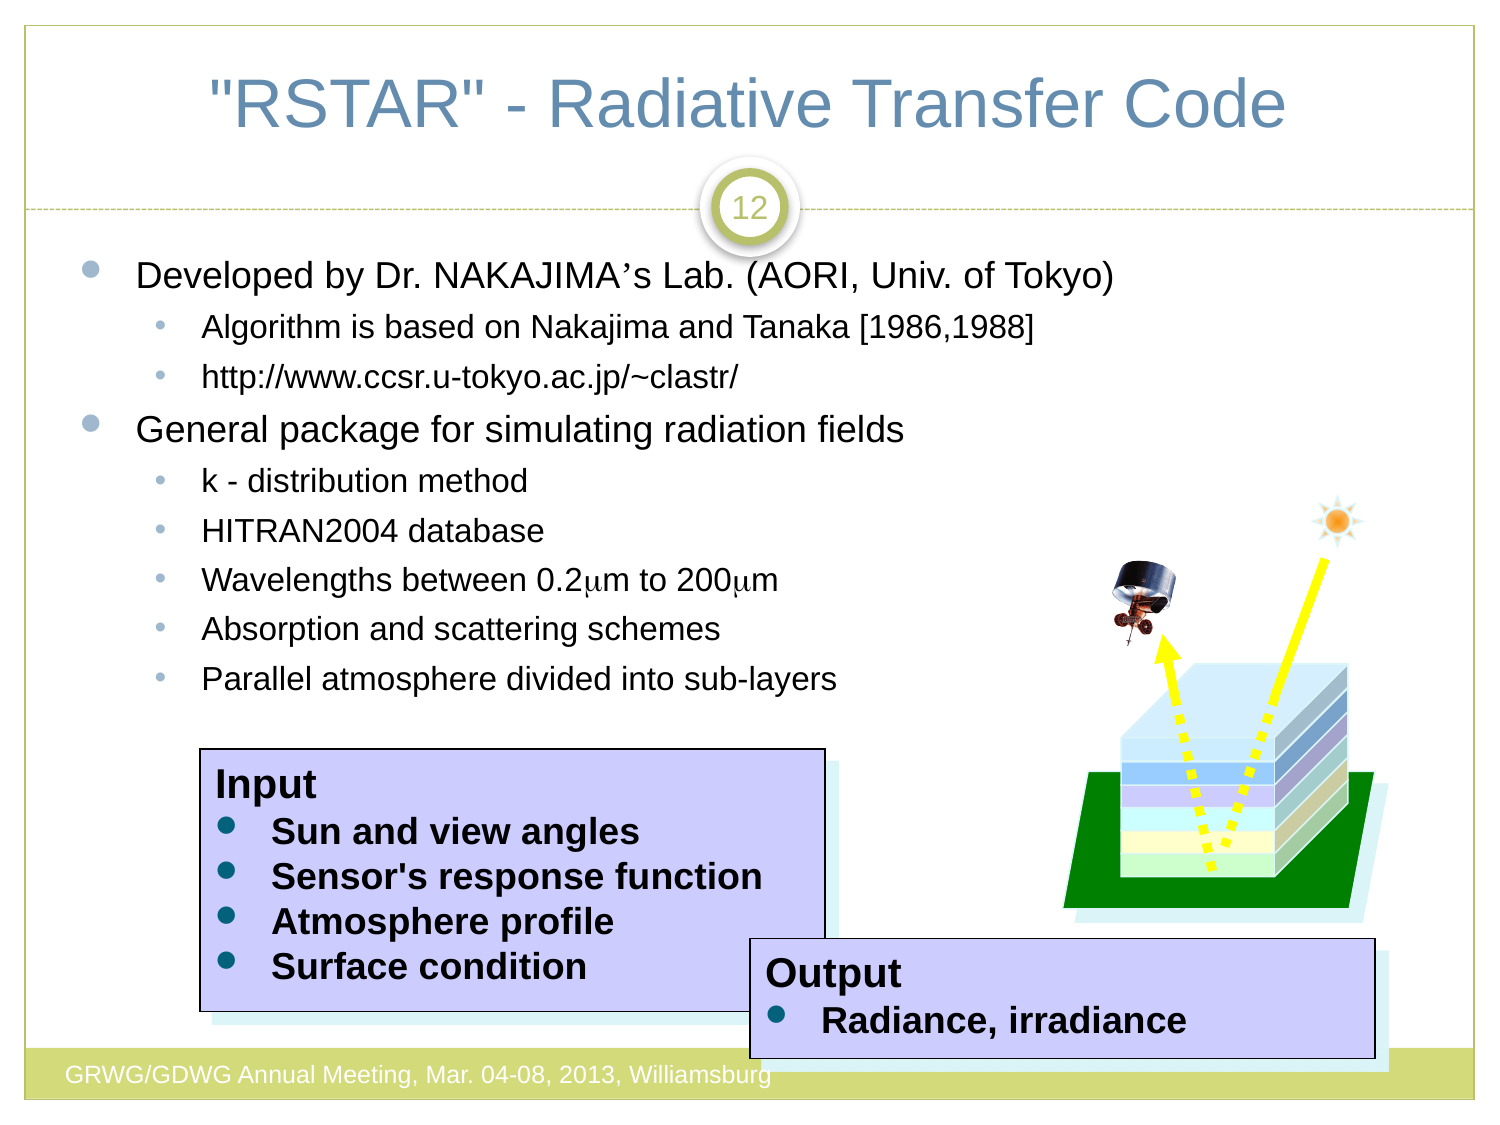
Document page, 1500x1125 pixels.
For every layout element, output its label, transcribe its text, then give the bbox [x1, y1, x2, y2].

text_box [1062, 496, 1375, 909]
footer GRWG/GDWG Annual Meeting, Mar. 04-08, 2013, Williamsburg [50, 1051, 951, 1112]
text_box Output Radiance, irradiance [750, 938, 1375, 1059]
text_box Input Sun and view angles Sensor's response function Atmosphere profile Surface condition [200, 748, 825, 1012]
slide_number 12 [712, 169, 788, 243]
text_box Developed by Dr. NAKAJIMA’s Lab. (AORI, Univ. of Tokyo) Algorithm is based on Nakajima and Tanaka [1986,1988] http://www.ccsr.u-tokyo.ac.jp/~clastr/ General package for simulating radiation fields k - distribution method HITRAN2004 database Wavelengths between 0.2m to 200m Absorption and scattering schemes Parallel atmosphere divided into sub-layers [64, 243, 1350, 787]
title "RSTAR" - Radiative Transfer Code [49, 37, 1450, 162]
